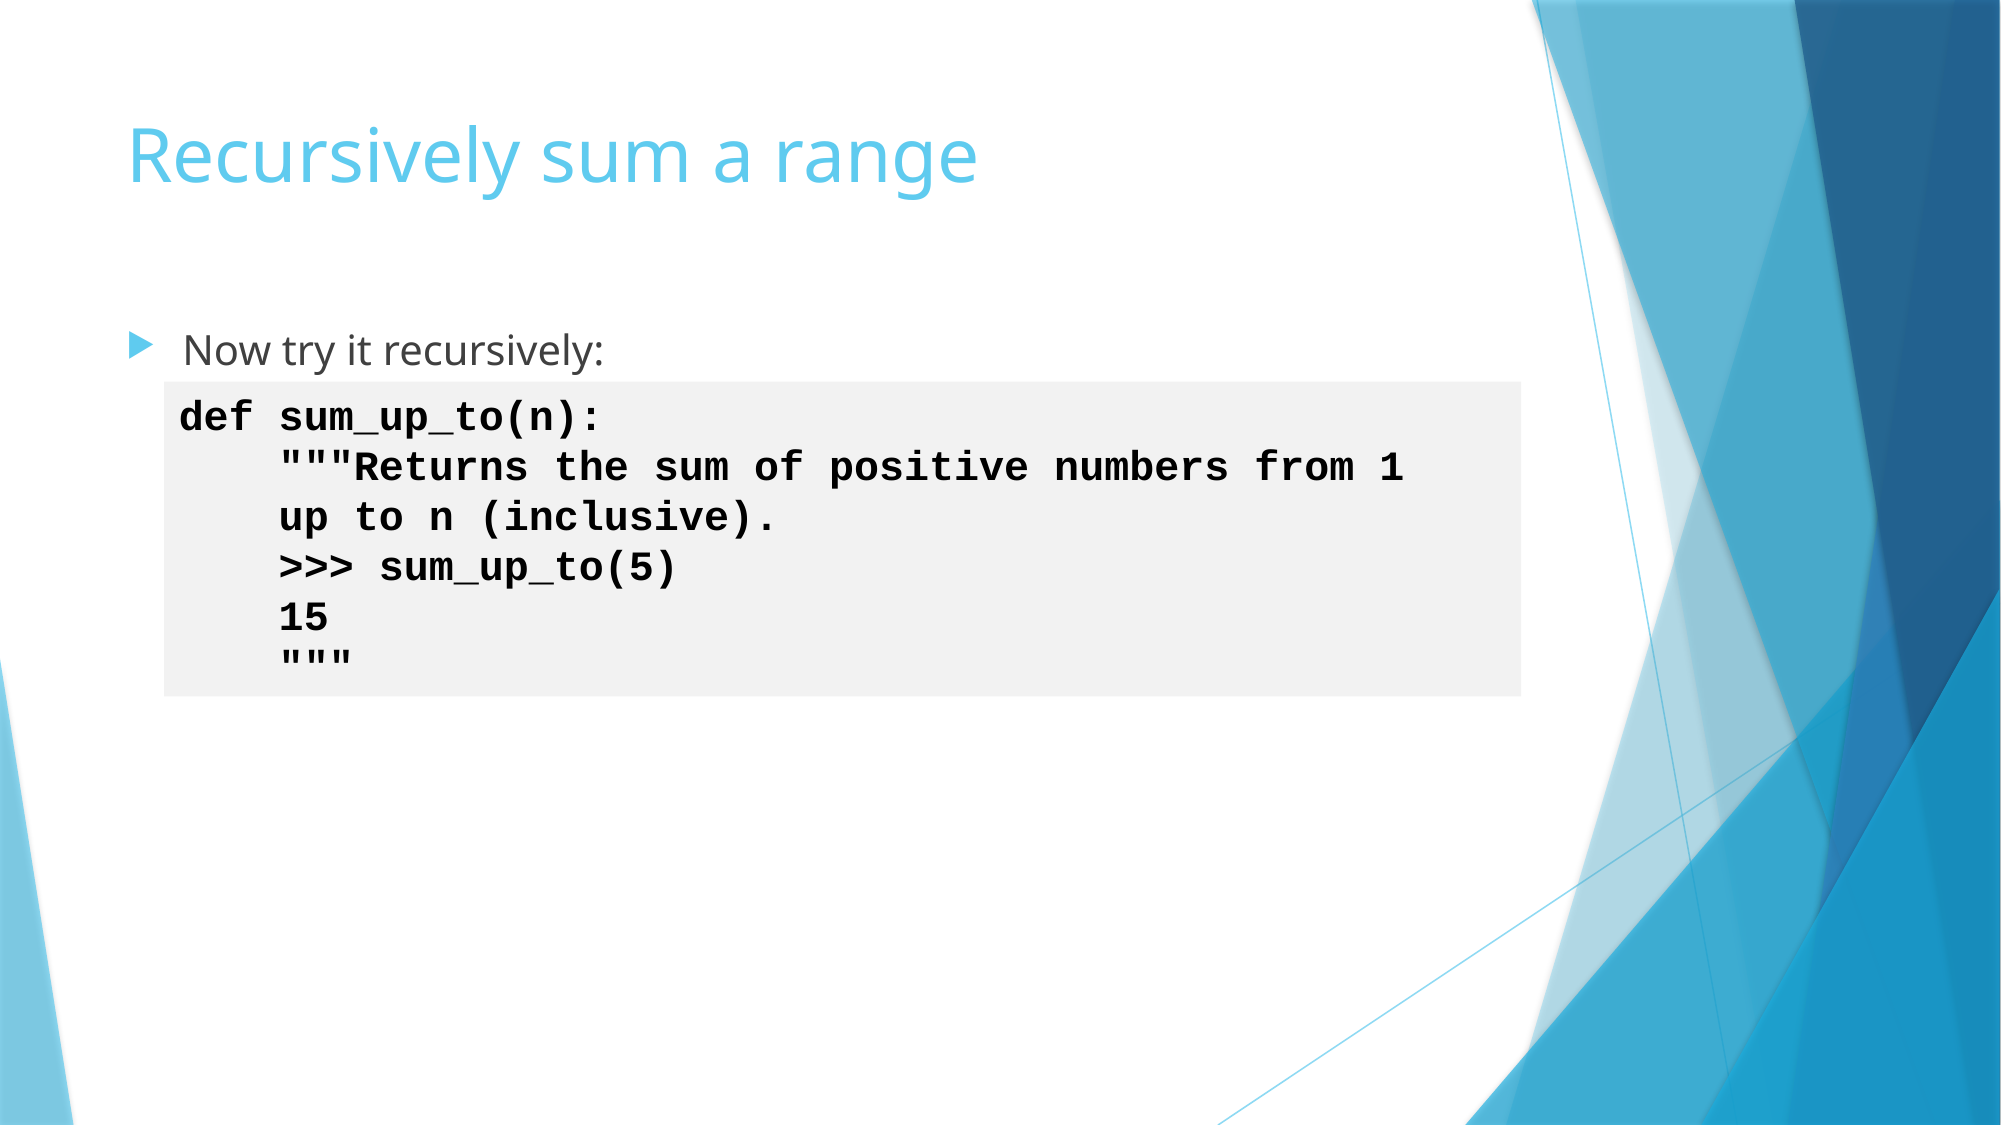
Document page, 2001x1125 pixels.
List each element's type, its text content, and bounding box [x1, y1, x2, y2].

text_box def sum_up_to(n): """Returns the sum of positive numbers from 1 up to n (inclusive). >>> sum_up_to(5) 15 """ [164, 381, 1522, 697]
list Now try it recursively: [111, 316, 1522, 991]
title Recursively sum a range [111, 99, 1522, 316]
